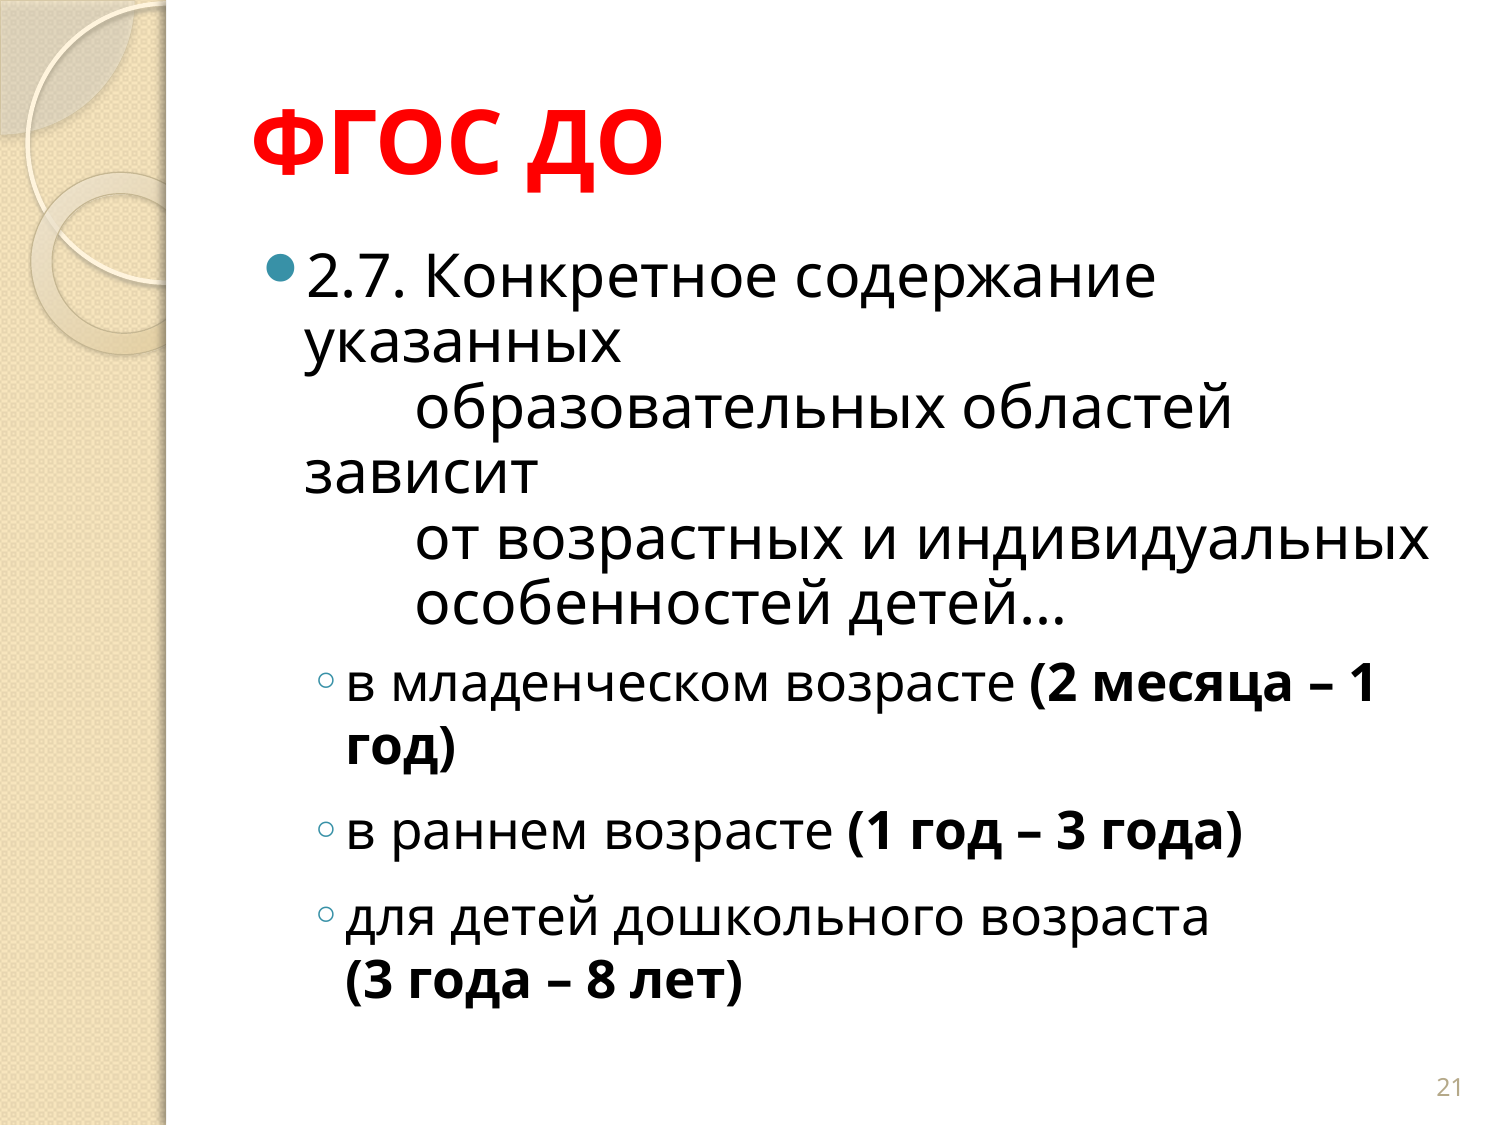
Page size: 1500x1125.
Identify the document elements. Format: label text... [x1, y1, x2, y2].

title ФГОС ДО [235, 45, 1466, 233]
slide_number 21 [1413, 1034, 1488, 1113]
list 2.7. Конкретное содержание указанных образовательных областей зависит от возрастных и индивидуальных особенностей детей… в младенческом возрасте (2 месяца – 1 год) в раннем возрасте (1 год – 3 года) для детей дошкольного возраста (3 года – 8 лет) [235, 237, 1466, 1025]
